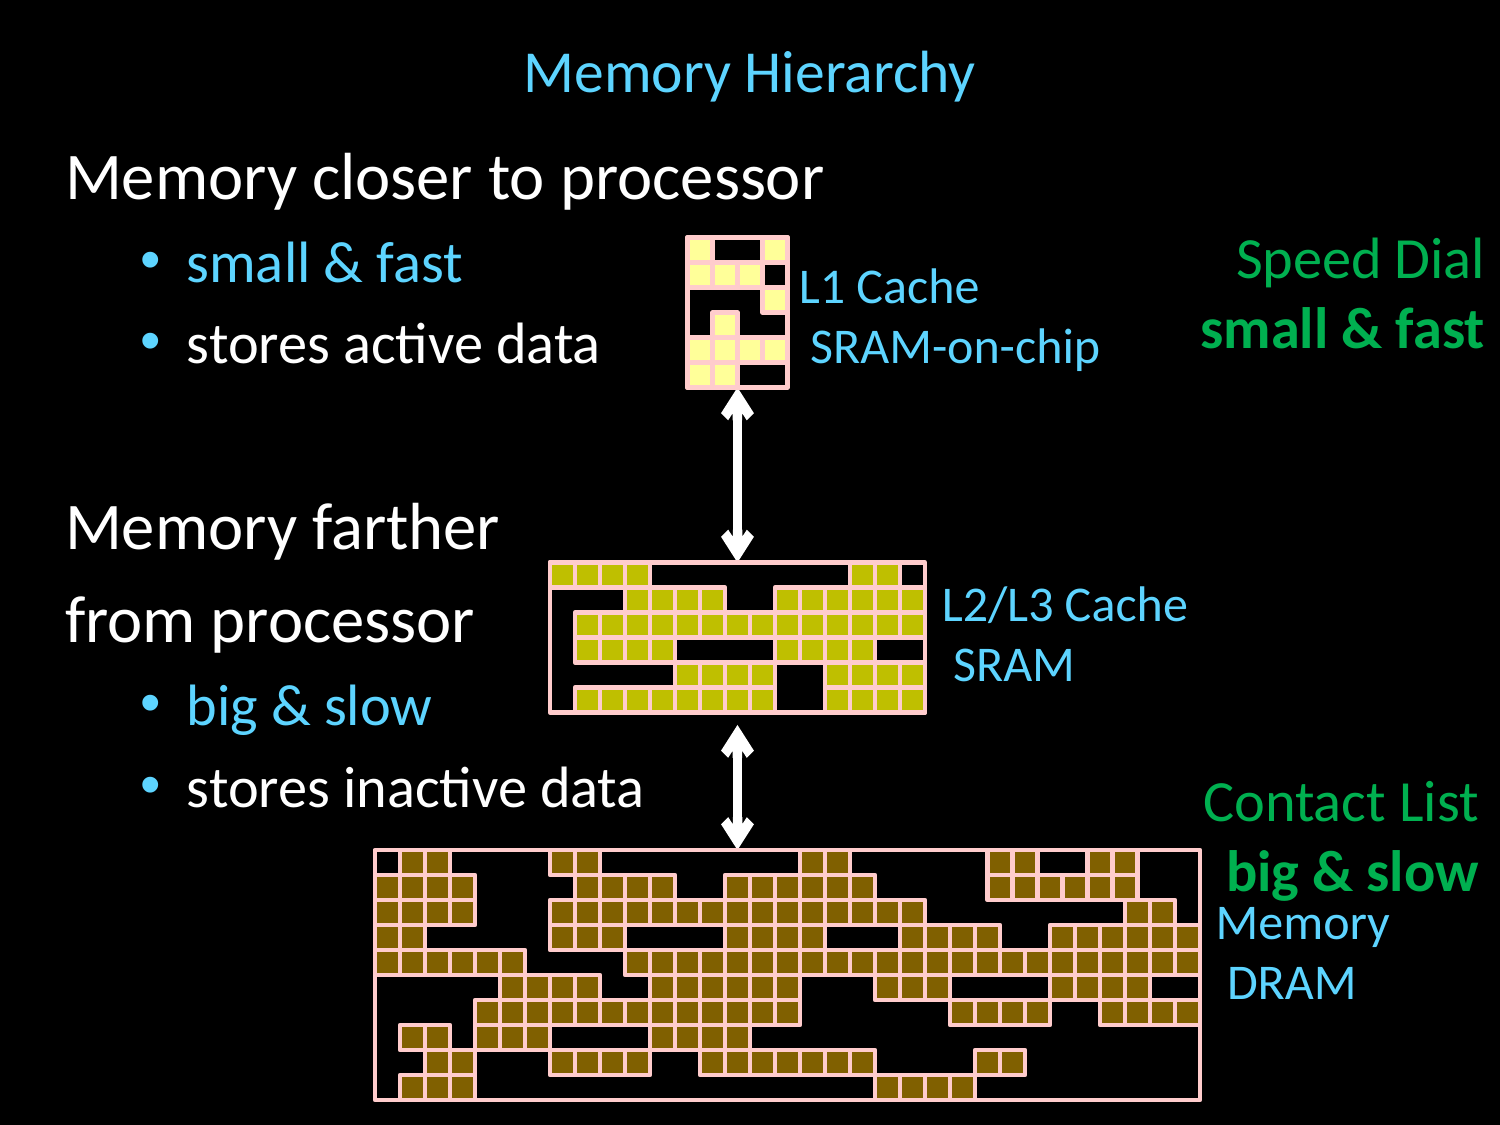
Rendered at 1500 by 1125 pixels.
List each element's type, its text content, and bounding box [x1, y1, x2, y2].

text_box Memory closer to processor small & fast stores active data Memory farther from processor big & slow stores inactive data [50, 124, 988, 1113]
text_box Memory DRAM [1204, 911, 1406, 1018]
text_box L1 Cache SRAM-on-chip [791, 246, 1116, 381]
title Memory Hierarchy [37, 24, 1463, 113]
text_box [374, 849, 1201, 1101]
text_box Contact List big & slow [1117, 755, 1494, 911]
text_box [549, 562, 926, 713]
text_box L2/L3 Cache SRAM [927, 563, 1204, 699]
text_box Speed Dial small & fast [987, 212, 1500, 368]
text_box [687, 237, 788, 388]
